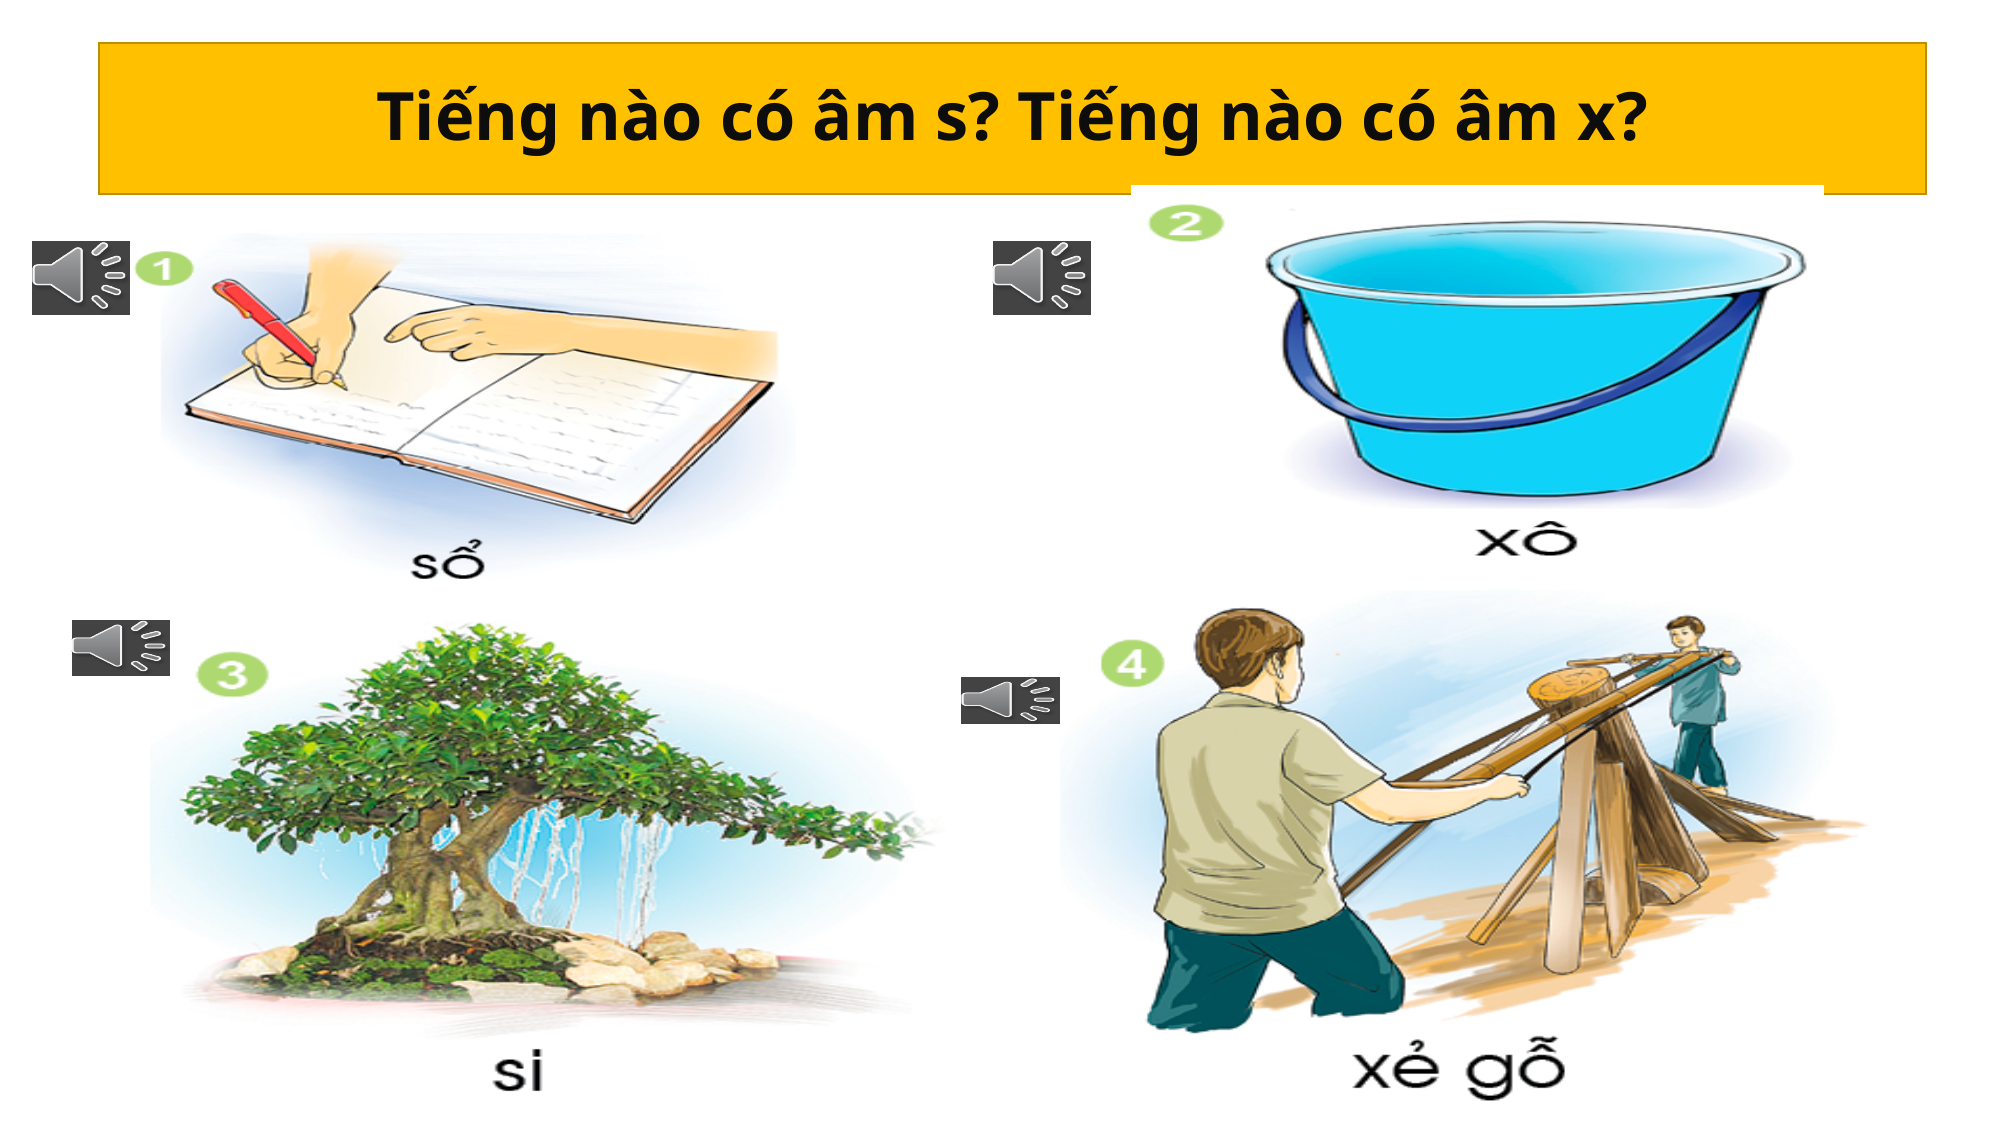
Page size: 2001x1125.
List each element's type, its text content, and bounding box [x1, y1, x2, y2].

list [1131, 185, 1824, 574]
title Tiếng nào có âm s? Tiếng nào có âm x? [98, 42, 1927, 195]
picture [31, 233, 796, 596]
picture [960, 590, 1871, 1121]
picture [991, 239, 1092, 316]
picture [71, 618, 954, 1100]
